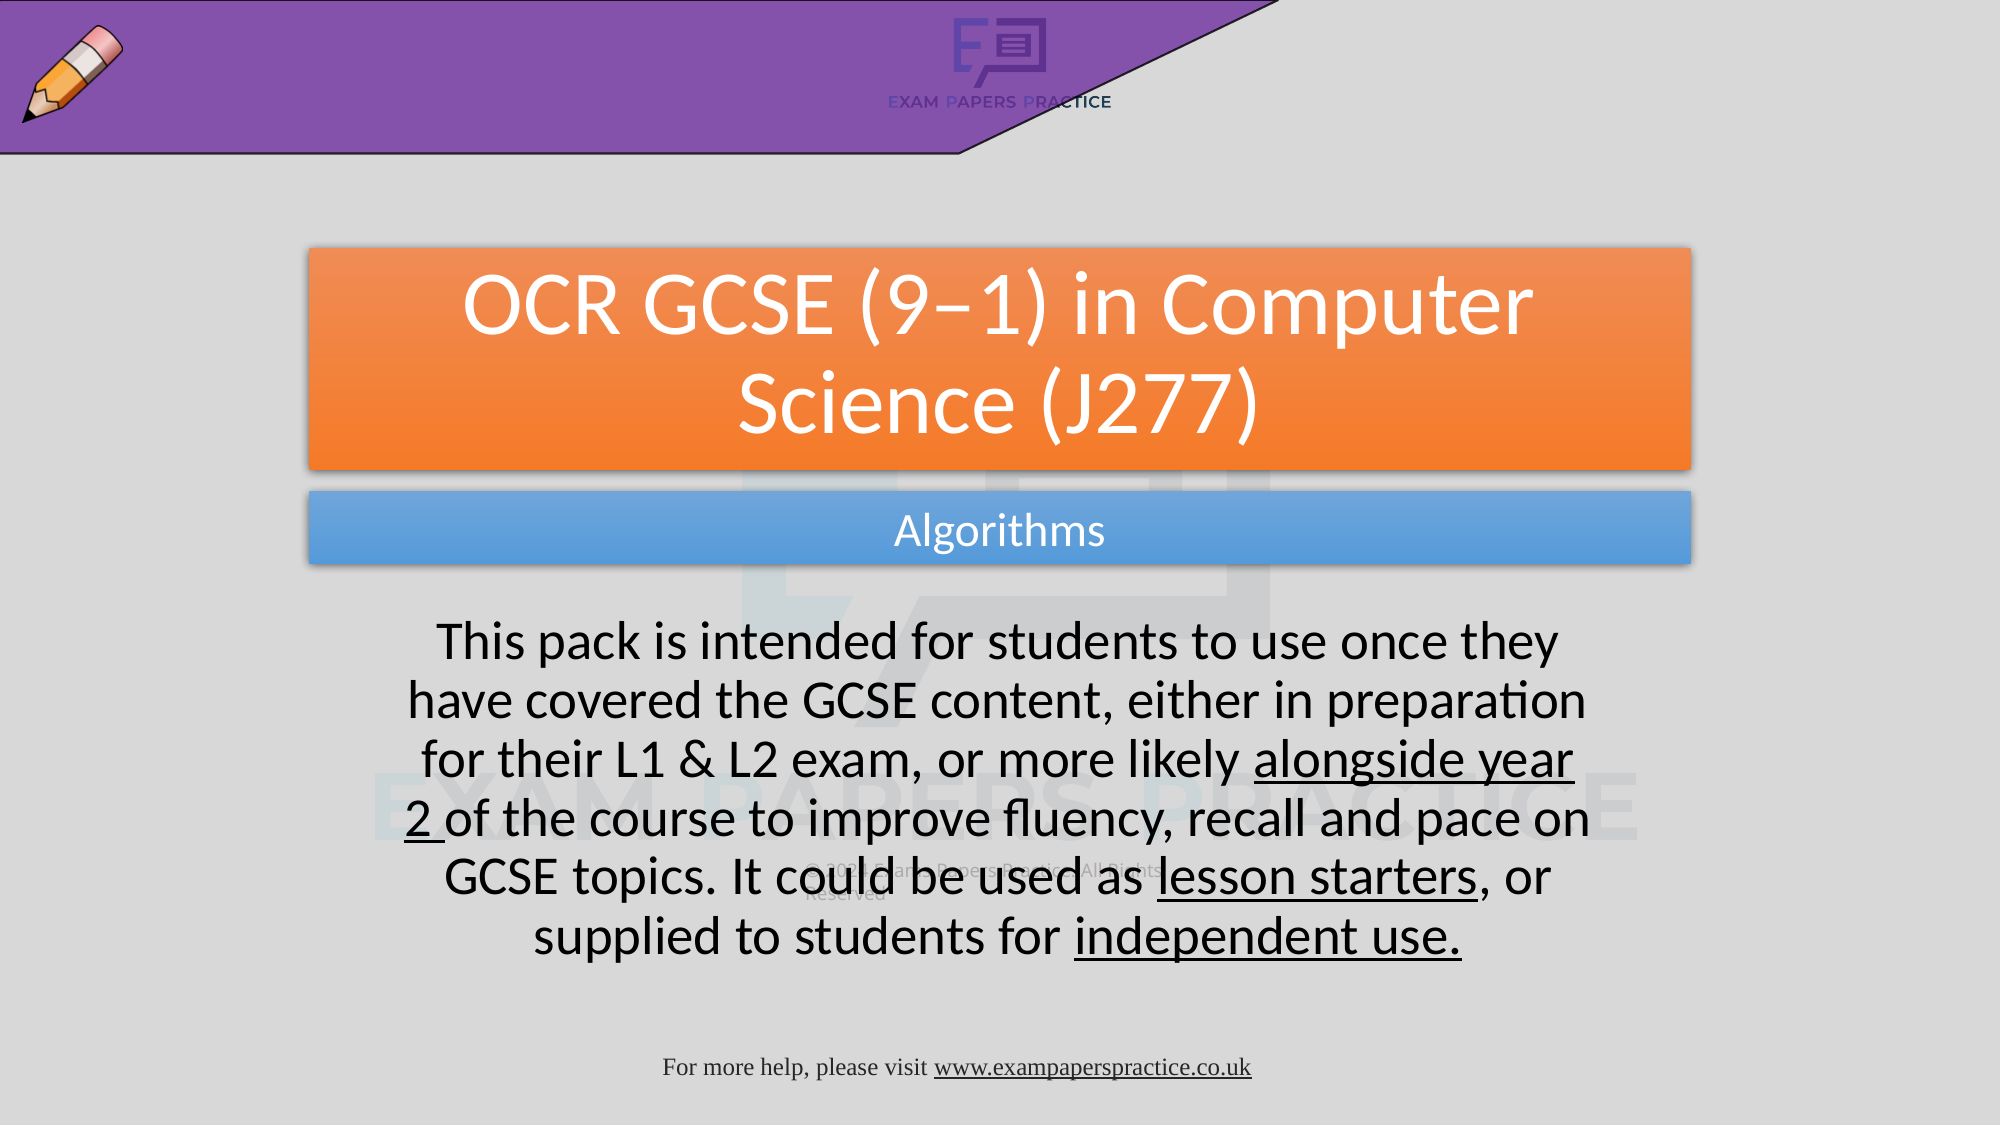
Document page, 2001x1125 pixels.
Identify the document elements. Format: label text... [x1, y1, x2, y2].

text_box Algorithms [309, 491, 1691, 564]
picture [22, 25, 123, 123]
text_box OCR GCSE (9–1) in Computer Science (J277) [309, 248, 1691, 470]
text_box This pack is intended for students to use once they have covered the GCSE content, either in preparation for their L1 & L2 exam, or more likely alongside year 2 of the course to improve fluency, recall and pace on GCSE topics. It could be used as lesson starters, or supplied to students for independent use. [388, 604, 1608, 982]
